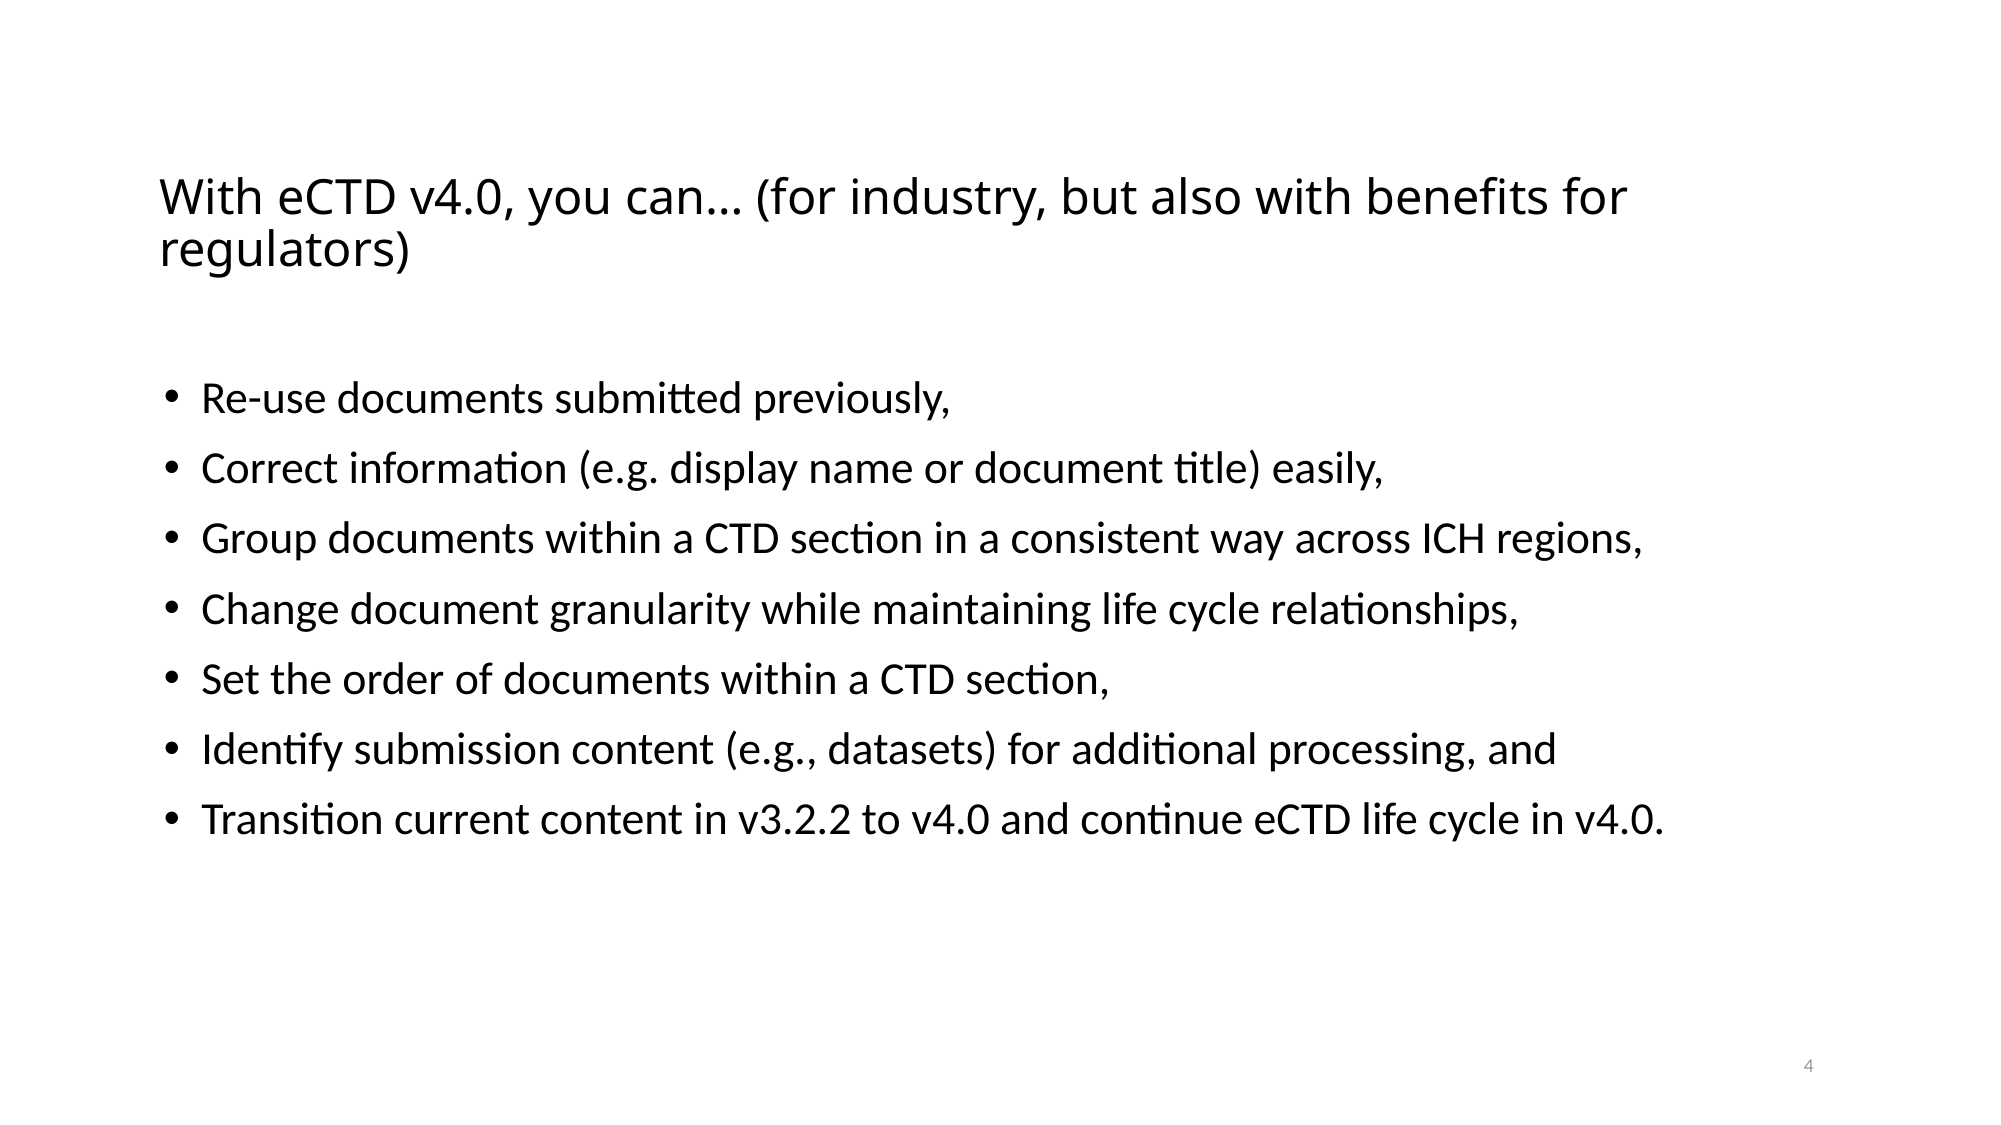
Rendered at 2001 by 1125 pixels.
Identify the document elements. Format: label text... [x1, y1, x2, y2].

list Re-use documents submitted previously, Correct information (e.g. display name or document title) easily, Group documents within a CTD section in a consistent way across ICH regions, Change document granularity while maintaining life cycle relationships, Set the order of documents within a CTD section, Identify submission content (e.g., datasets) for additional processing, and Transition current content in v3.2.2 to v4.0 and continue eCTD life cycle in v4.0. [148, 366, 1767, 941]
title With eCTD v4.0, you can… (for industry, but also with benefits for regulators) [144, 163, 1902, 286]
